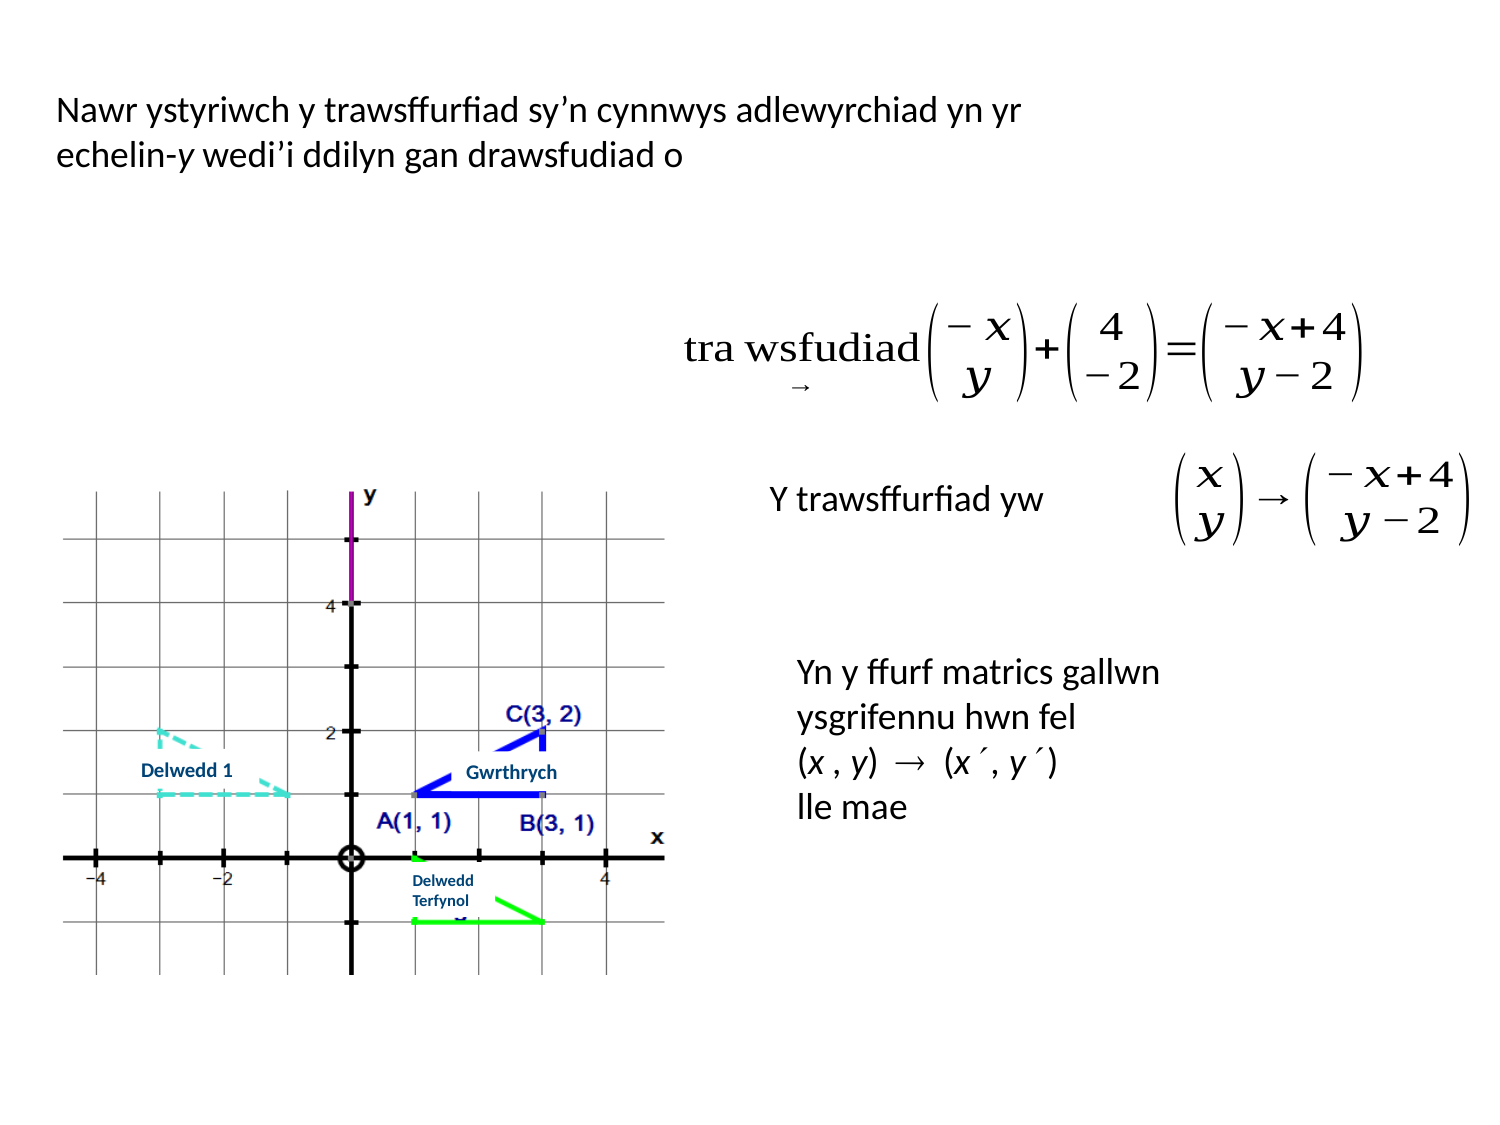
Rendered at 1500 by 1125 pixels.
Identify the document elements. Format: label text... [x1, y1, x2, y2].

picture [42, 467, 681, 975]
text_box Y trawsffurfiad yw [754, 466, 1085, 527]
